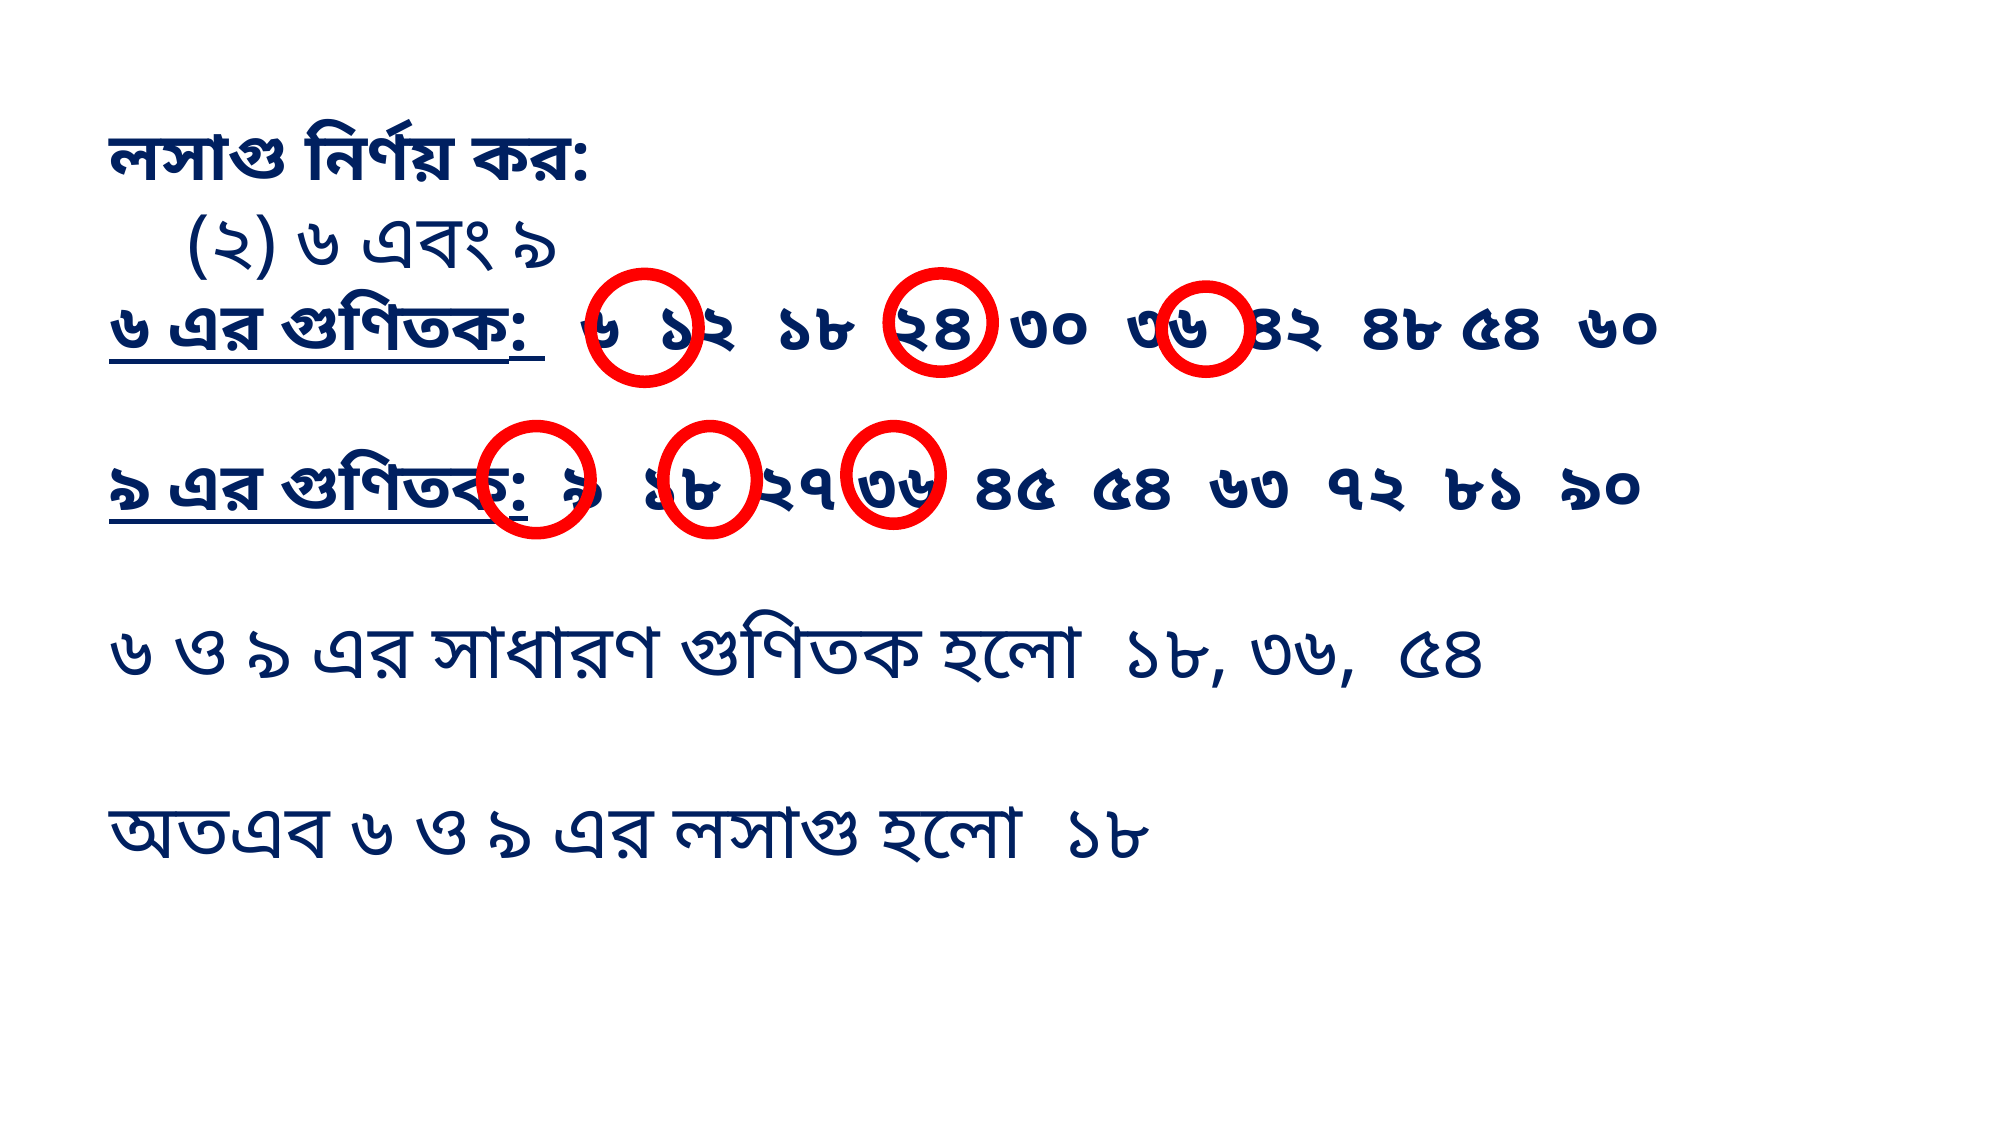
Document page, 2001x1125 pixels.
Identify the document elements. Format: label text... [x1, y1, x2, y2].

text_box [1160, 285, 1252, 373]
text_box [845, 425, 942, 525]
text_box [662, 425, 758, 535]
text_box [887, 272, 994, 373]
text_box [589, 272, 700, 383]
text_box [481, 425, 592, 535]
text_box লসাগু নির্ণয় কর: (২) ৬ এবং ৯ ৬ এর গুণিতক: ৬ ১২ ১৮ ২৪ ৩০ ৩৬ ৪২ ৪৮ ৫৪ ৬০ ৯ এর গুণিতক: ৯ ১৮ ২৭ ৩৬ ৪৫ ৫৪ ৬৩ ৭২ ৮১ ৯০ ৬ ও ৯ এর সাধারণ গুণিতক হলো ১৮, ৩৬, ৫৪ অতএব ৬ ও ৯ এর লসাগু হলো ১৮ [94, 106, 1891, 962]
